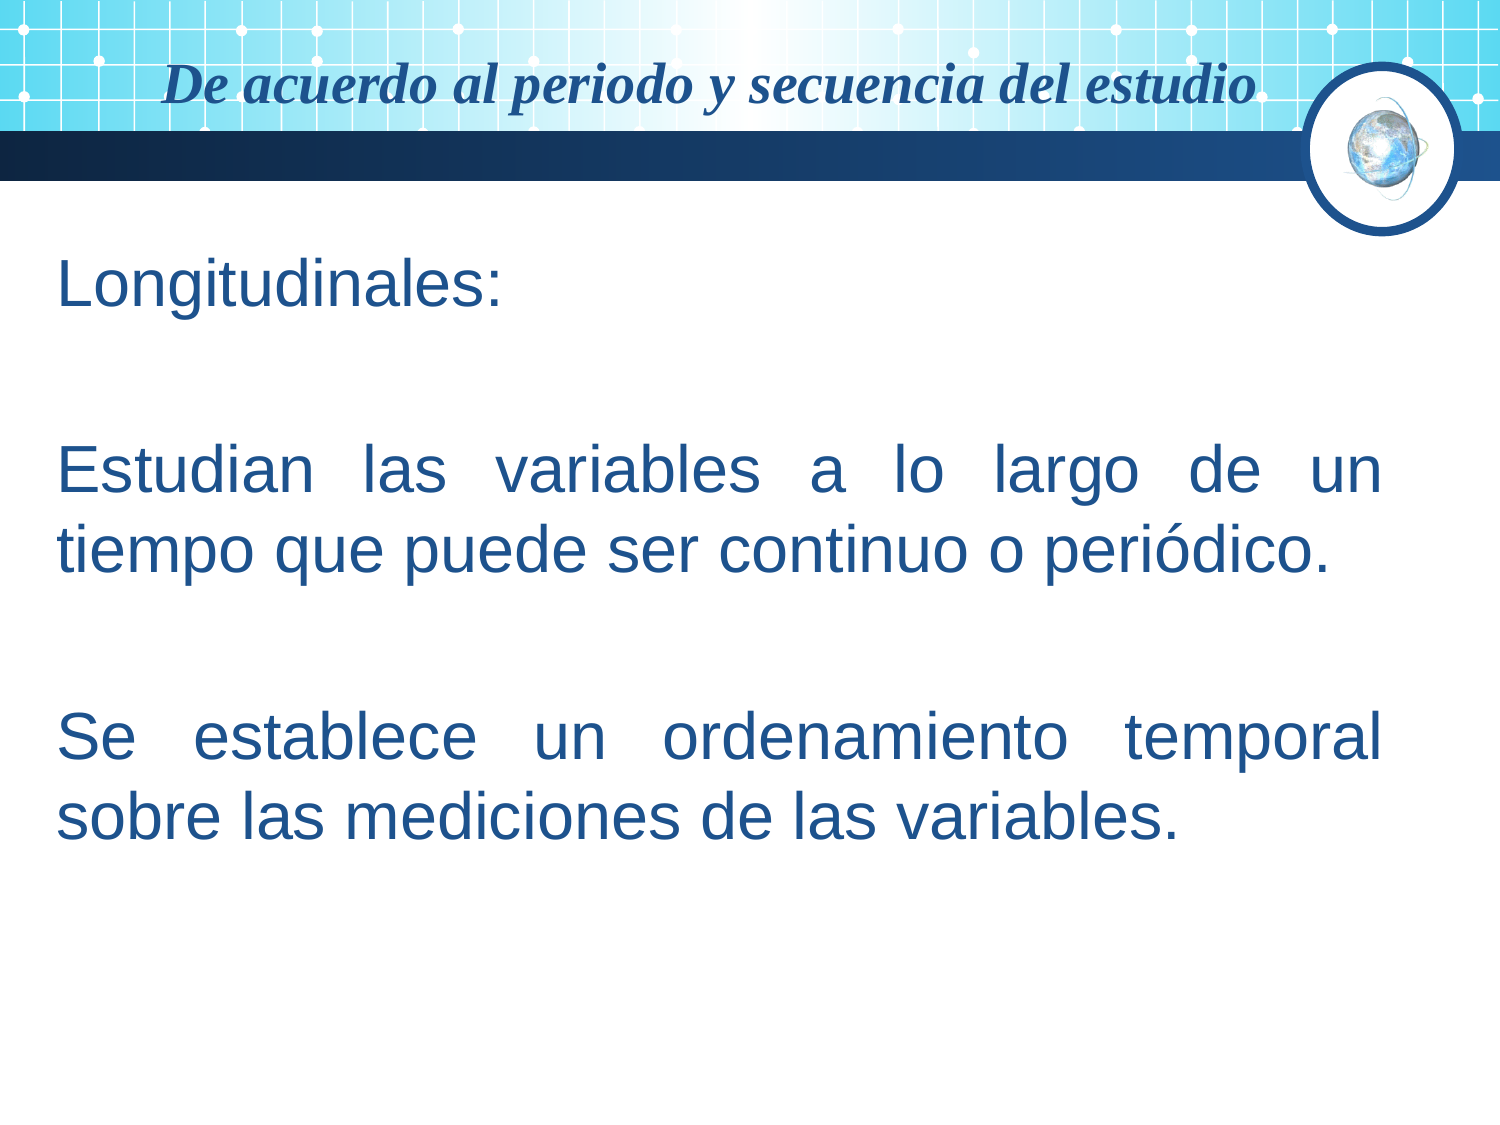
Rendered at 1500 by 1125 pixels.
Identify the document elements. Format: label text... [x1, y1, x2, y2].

text_box De acuerdo al periodo y secuencia del estudio [74, 37, 1288, 130]
list Longitudinales: Estudian las variables a lo largo de un tiempo que puede ser continuo o periódico. Se establece un ordenamiento temporal sobre las mediciones de las variables. [41, 231, 1400, 976]
picture [1310, 72, 1454, 226]
